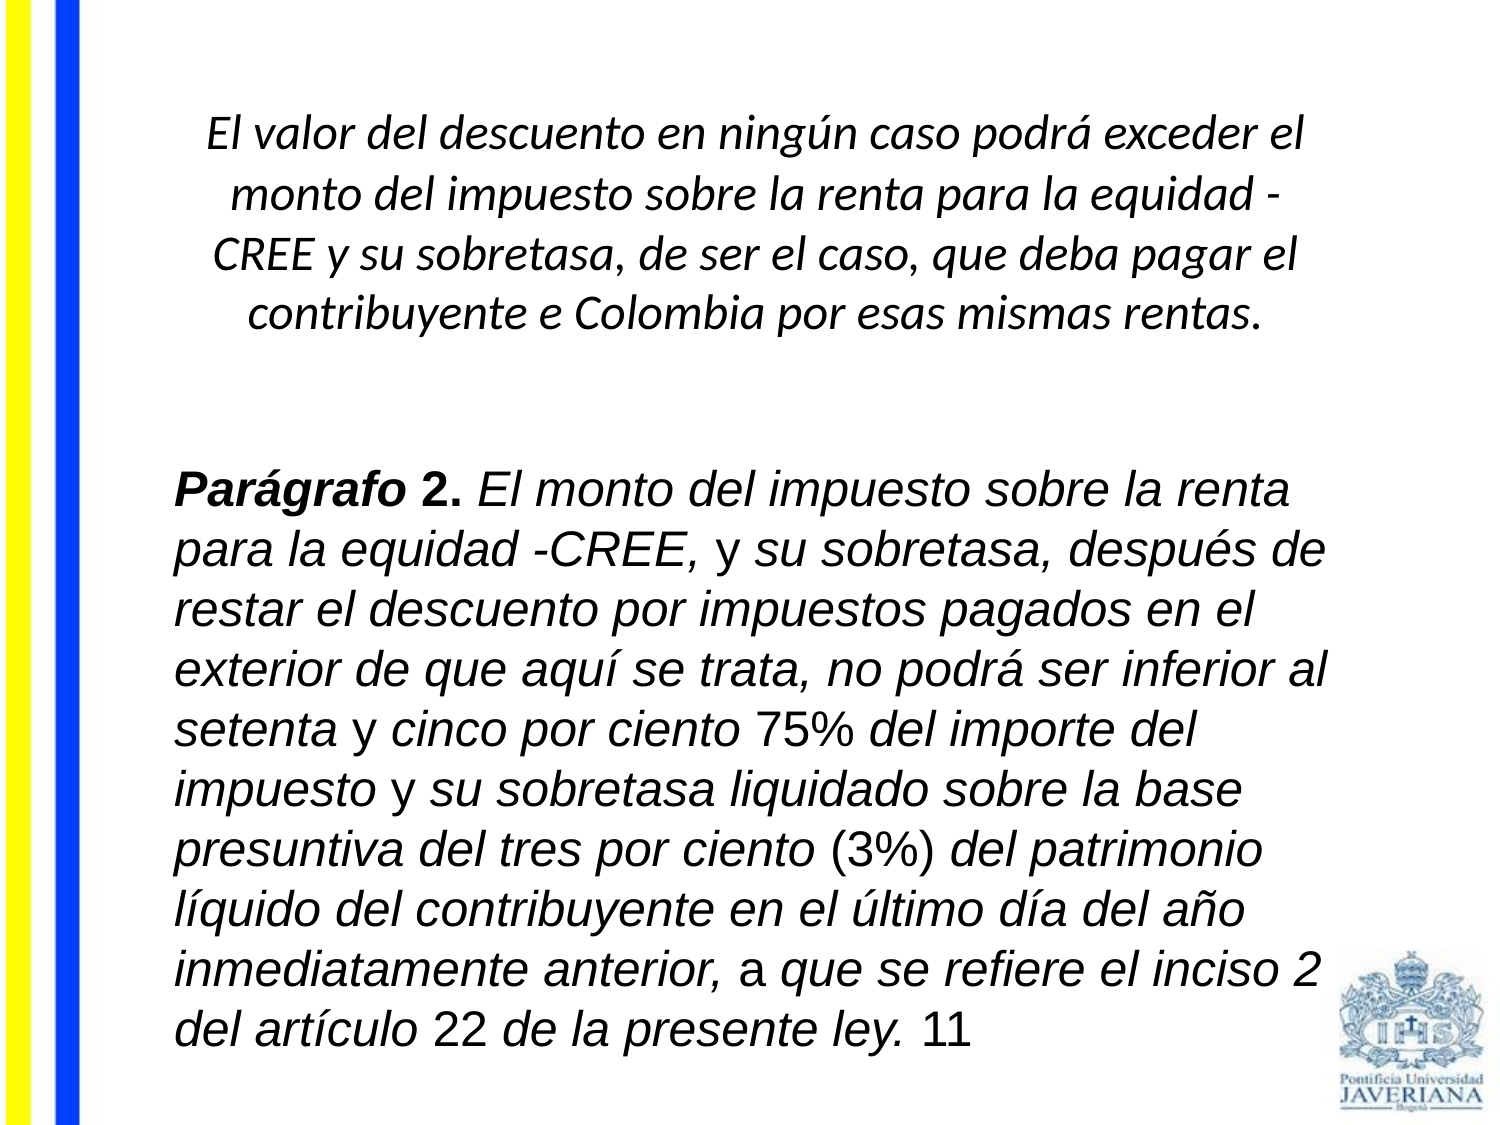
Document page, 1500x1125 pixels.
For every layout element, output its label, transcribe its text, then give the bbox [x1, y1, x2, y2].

text_box El valor del descuento en ningún caso podrá exceder el monto del impuesto sobre la renta para la equidad -CREE y su sobretasa, de ser el caso, que deba pagar el contribuyente e Colombia por esas mismas rentas. [181, 64, 1331, 376]
text_box Parágrafo 2. El monto del impuesto sobre la renta para la equidad -CREE, y su sobretasa, después de restar el descuento por impuestos pagados en el exterior de que aquí se trata, no podrá ser inferior al setenta y cinco por ciento 75% del importe del impuesto y su sobretasa liquidado sobre la base presuntiva del tres por ciento (3%) del patrimonio líquido del contribuyente en el último día del año inmediatamente anterior, a que se refiere el inciso 2 del artículo 22 de la presente ley. 11 [159, 449, 1400, 1065]
picture [0, 0, 1500, 1125]
